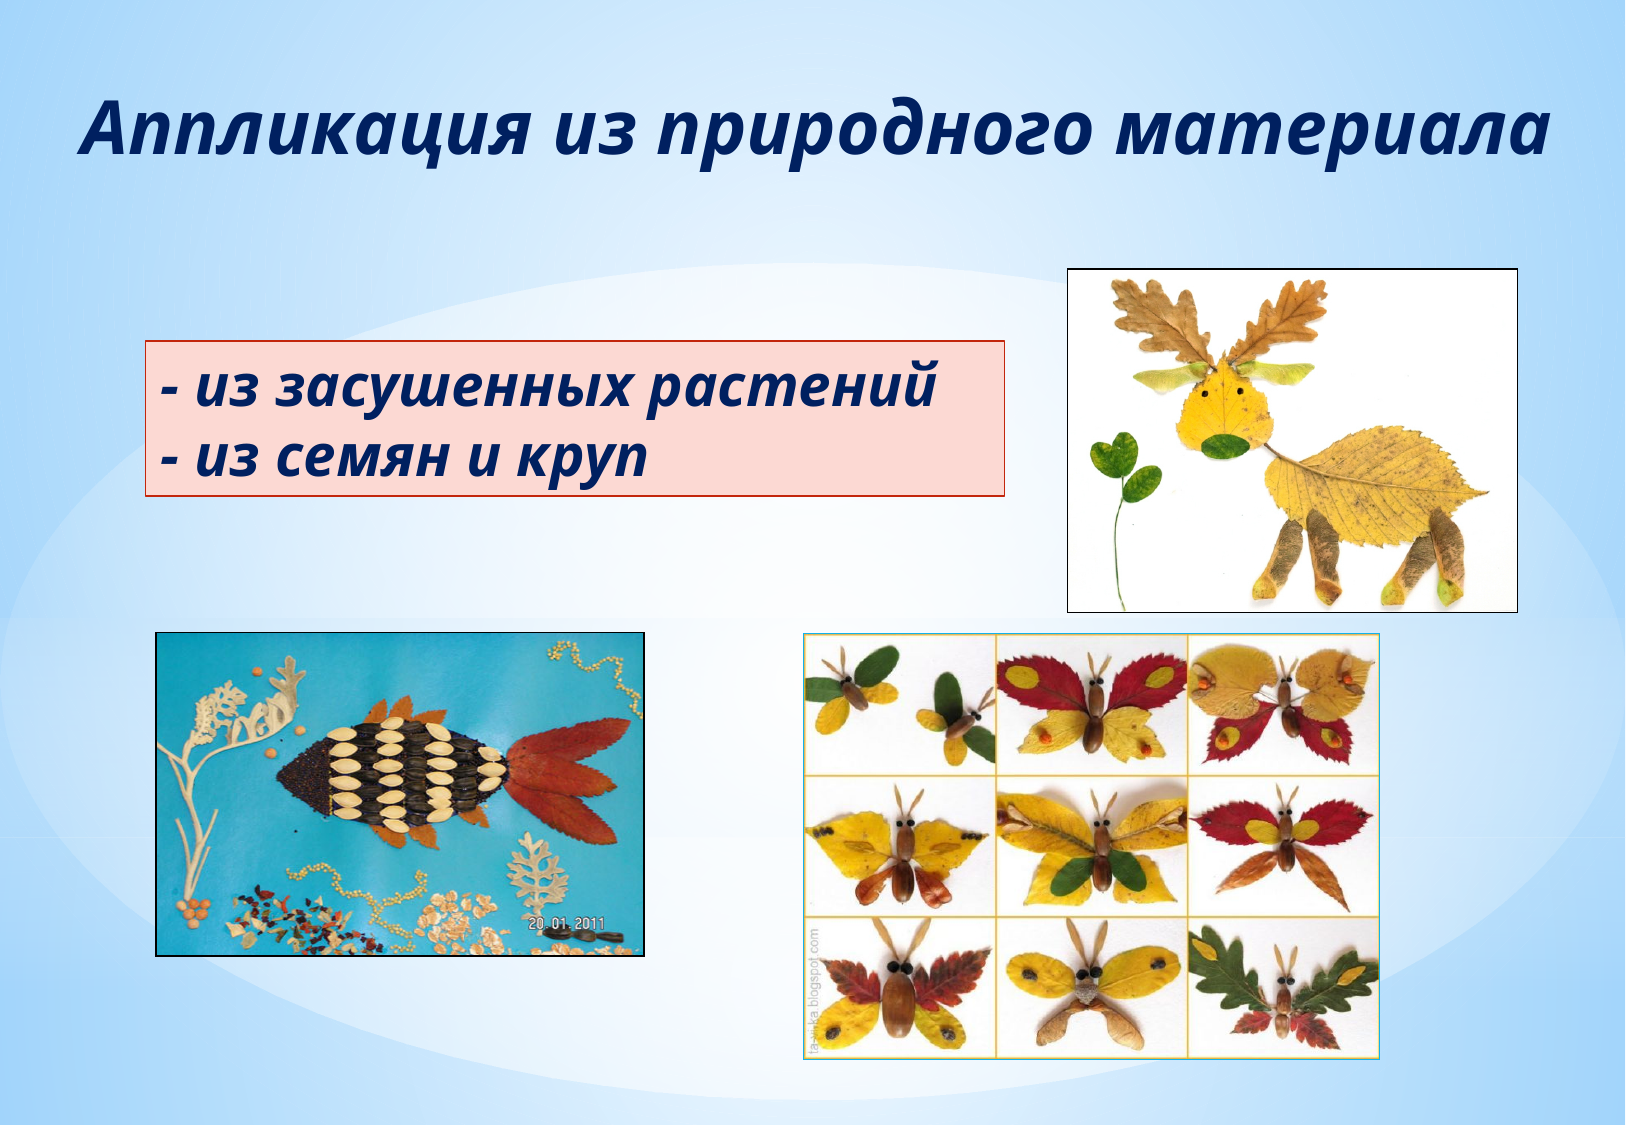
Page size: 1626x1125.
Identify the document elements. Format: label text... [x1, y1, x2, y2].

text_box - из засушенных растений - из семян и круп [145, 341, 1005, 496]
picture [1068, 269, 1518, 613]
text_box Аппликация из природного материала [53, 71, 1582, 177]
picture [156, 633, 644, 956]
picture [805, 635, 1378, 1058]
